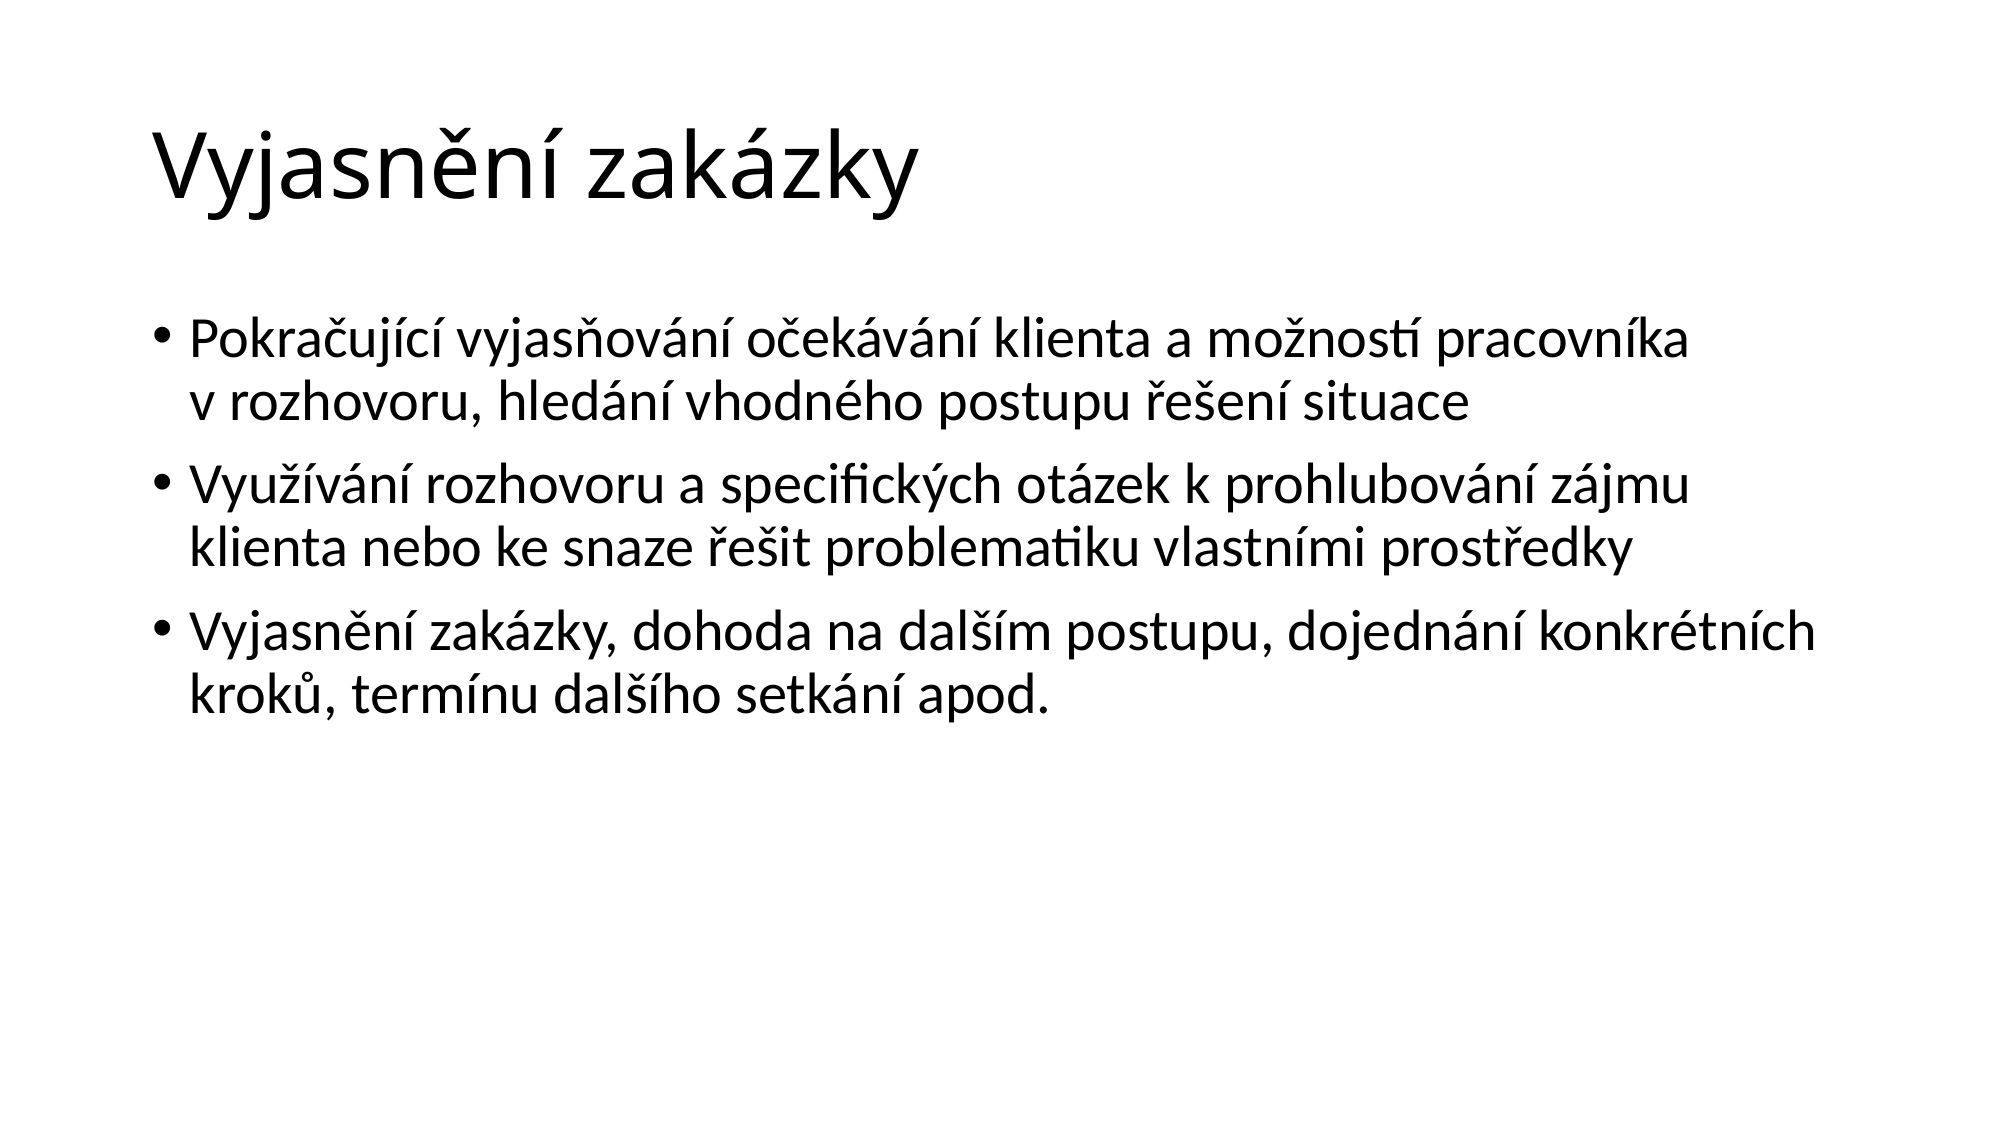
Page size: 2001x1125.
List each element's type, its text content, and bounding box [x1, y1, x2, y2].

list Pokračující vyjasňování očekávání klienta a možností pracovníka v rozhovoru, hledání vhodného postupu řešení situace Využívání rozhovoru a specifických otázek k prohlubování zájmu klienta nebo ke snaze řešit problematiku vlastními prostředky Vyjasnění zakázky, dohoda na dalším postupu, dojednání konkrétních kroků, termínu dalšího setkání apod. [137, 299, 1863, 1089]
title Vyjasnění zakázky [137, 59, 1863, 278]
